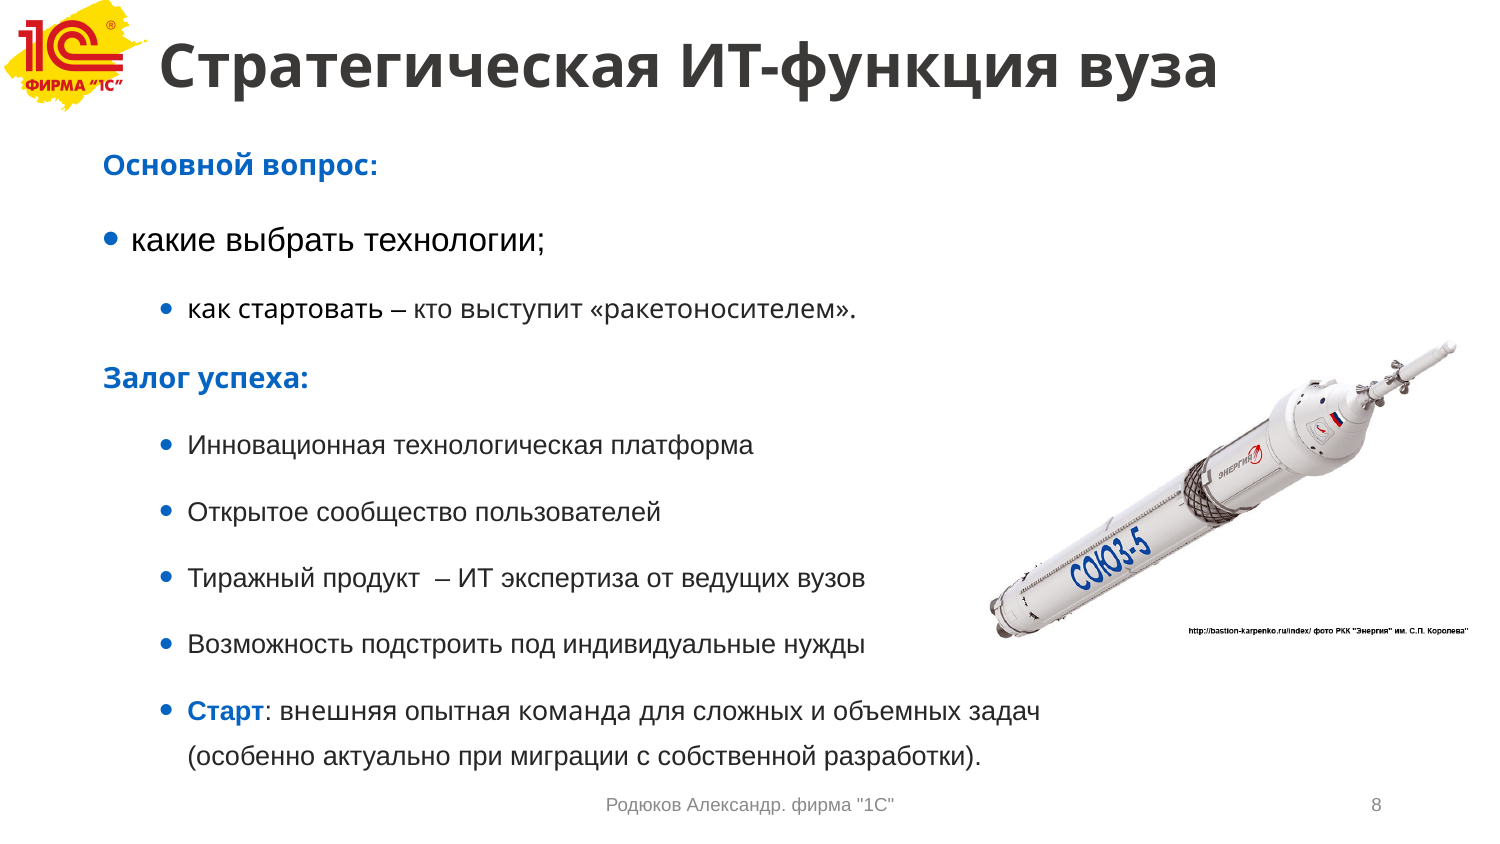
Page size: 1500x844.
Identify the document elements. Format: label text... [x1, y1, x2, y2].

footer Родюков Александр. фирма "1С" [496, 782, 1004, 827]
picture [4, 0, 148, 112]
list Основной вопрос: какие выбрать технологии; как стартовать – кто выступит «ракетоносителем». Залог успеха: Инновационная технологическая платформа Открытое сообщество пользователей Тиражный продукт – ИТ экспертиза от ведущих вузов Возможность подстроить под индивидуальные нужды Старт: внешняя опытная команда для сложных и объемных задач (особенно актуально при миграции с собственной разработки). [35, 126, 1188, 415]
title Стратегическая ИТ-функция вуза [147, 10, 1500, 164]
slide_number 8 [1059, 782, 1397, 827]
picture [974, 319, 1480, 659]
